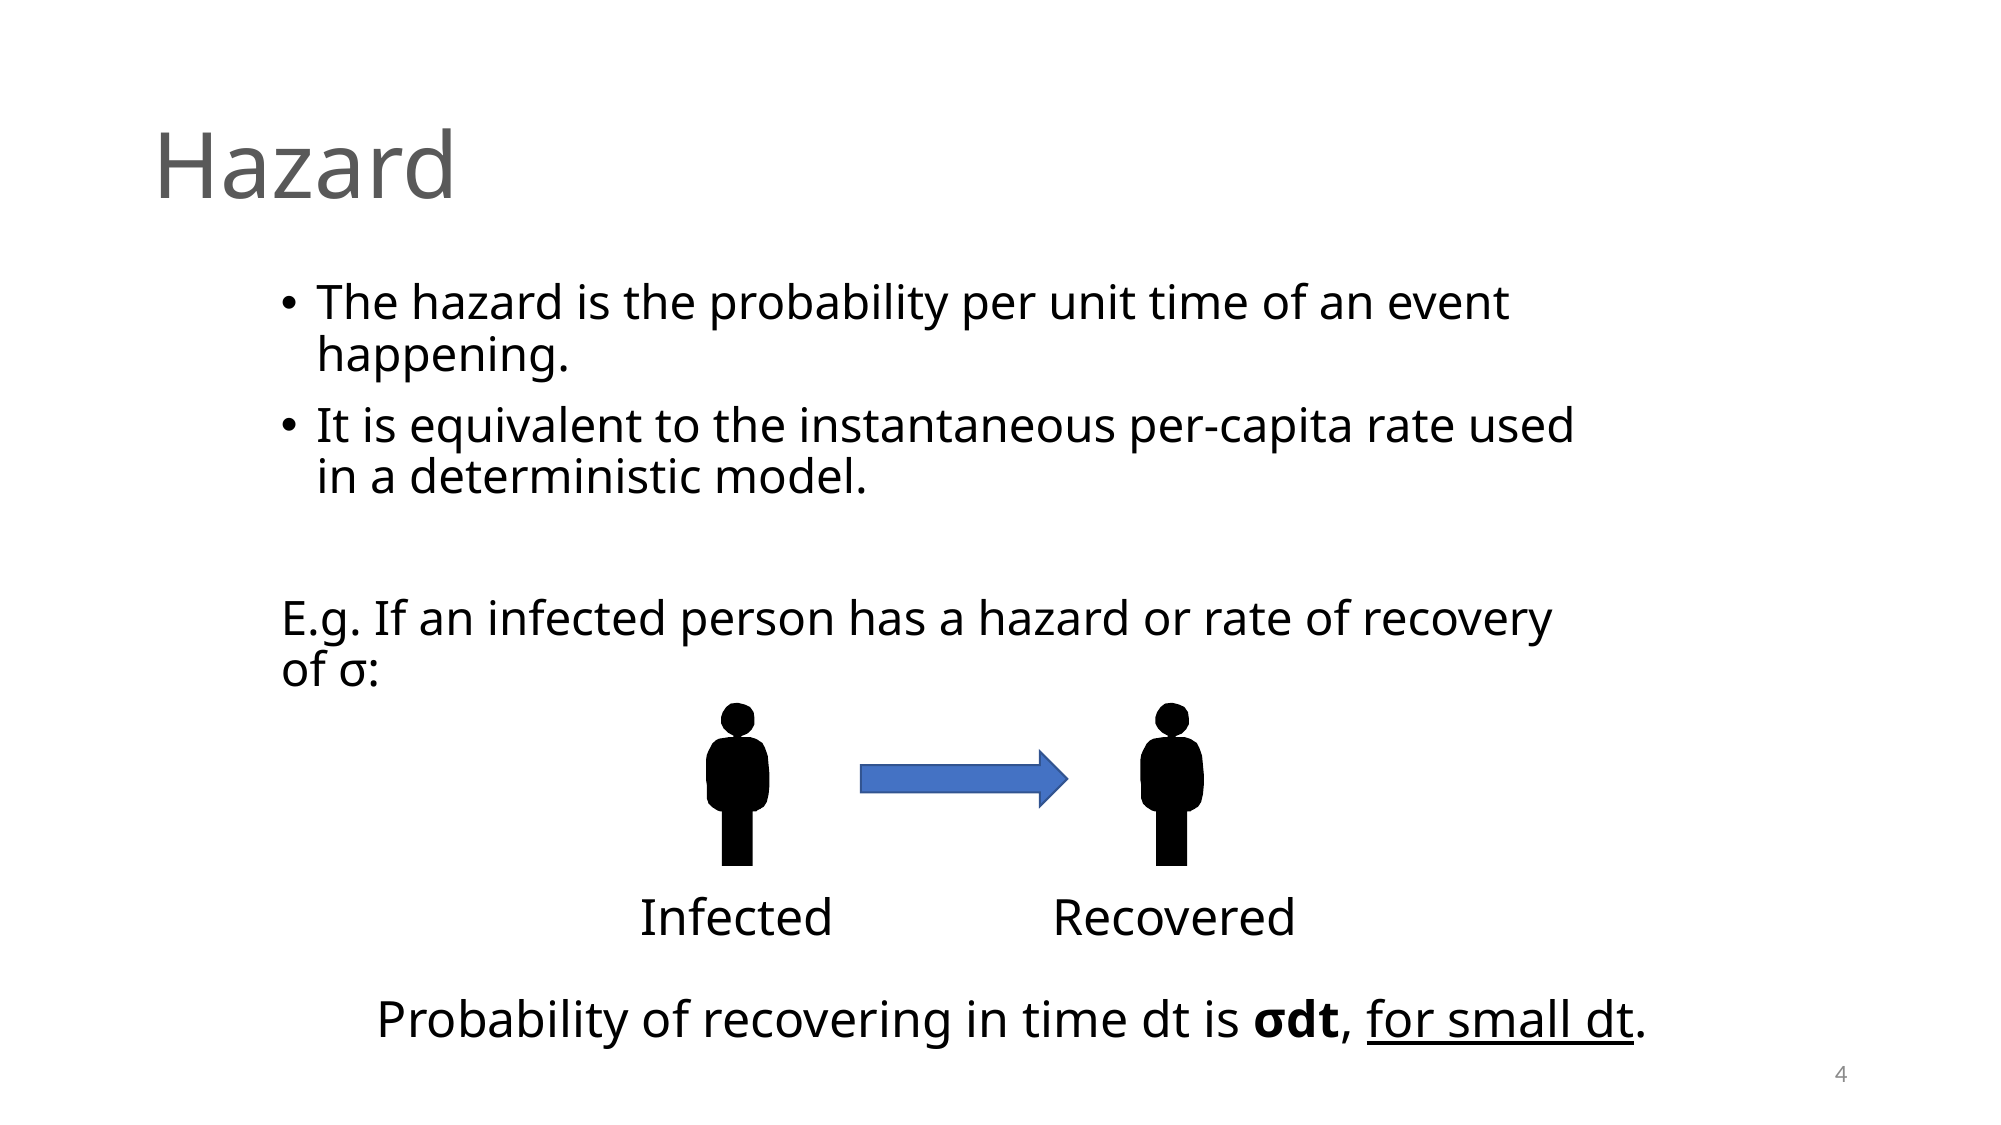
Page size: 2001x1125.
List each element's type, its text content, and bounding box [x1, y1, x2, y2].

text_box Infected [625, 878, 850, 953]
picture [1130, 701, 1205, 866]
picture [696, 701, 771, 866]
text_box Recovered [1037, 878, 1313, 953]
title Hazard [137, 59, 1863, 278]
slide_number 4 [1412, 1042, 1863, 1103]
text_box [859, 748, 1069, 809]
list The hazard is the probability per unit time of an event happening. It is equivalent to the instantaneous per-capita rate used in a deterministic model. E.g. If an infected person has a hazard or rate of recovery of σ: [265, 271, 1616, 708]
text_box Probability of recovering in time dt is σdt, for small dt. [362, 980, 1663, 1056]
